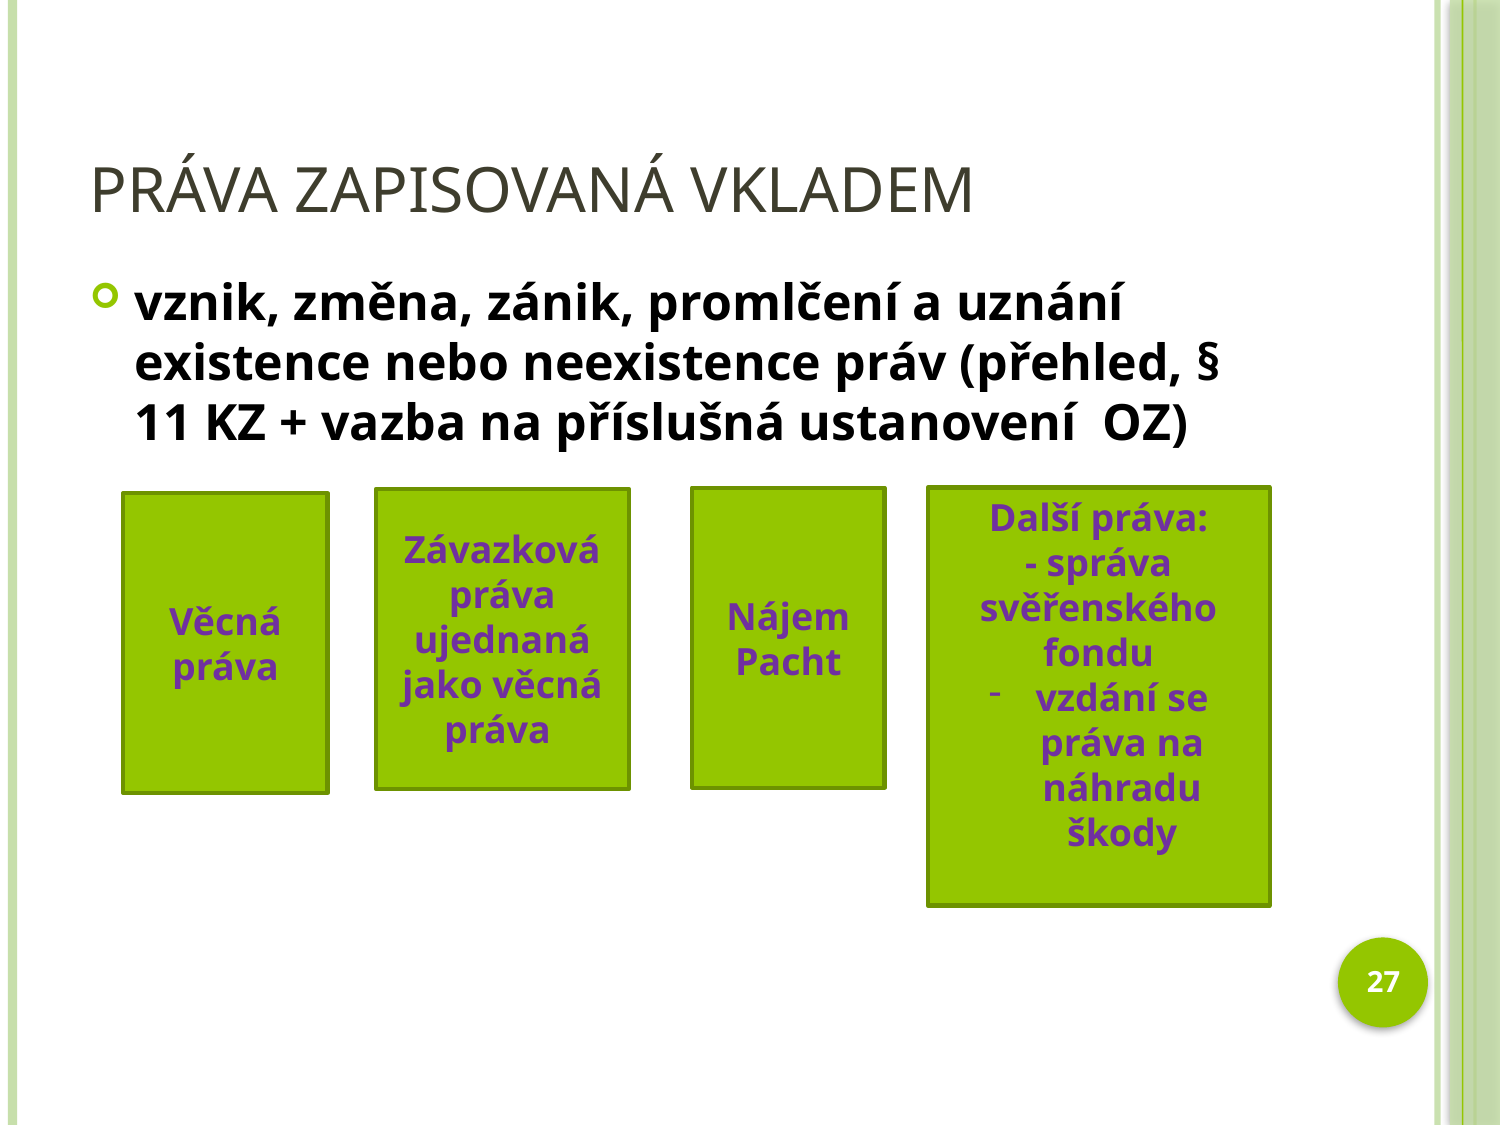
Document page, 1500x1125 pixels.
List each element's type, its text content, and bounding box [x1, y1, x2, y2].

title Práva zapisovaná vkladem [75, 45, 1300, 233]
text_box Závazková práva ujednaná jako věcná práva [374, 487, 631, 791]
text_box Další práva: - správa svěřenského fondu vzdání se práva na náhradu škody [926, 485, 1272, 908]
list vznik, změna, zánik, promlčení a uznání existence nebo neexistence práv (přehled, § 11 KZ + vazba na příslušná ustanovení OZ) [75, 262, 1300, 1062]
text_box Věcná práva [121, 491, 330, 795]
text_box Nájem Pacht [690, 486, 887, 790]
slide_number 27 [1333, 940, 1434, 1027]
